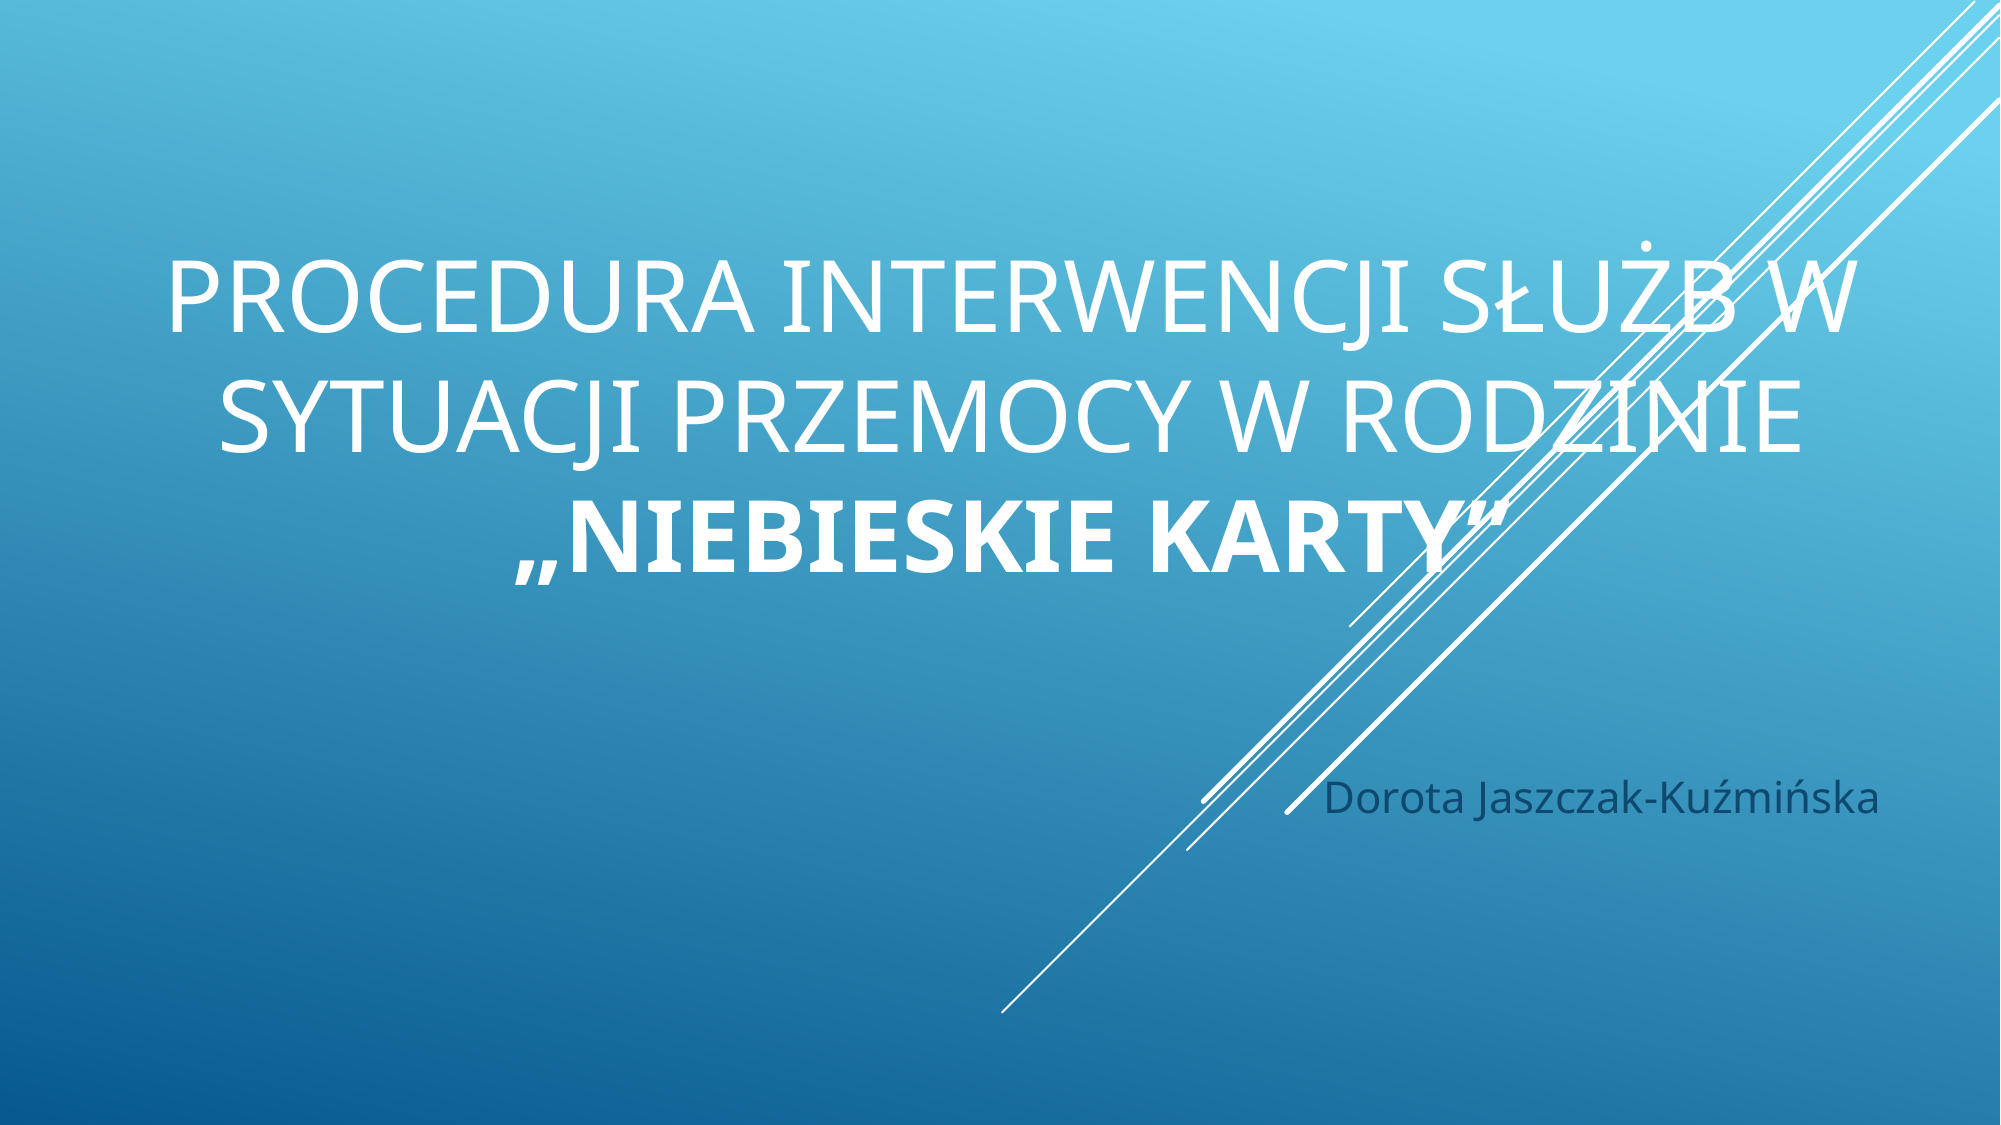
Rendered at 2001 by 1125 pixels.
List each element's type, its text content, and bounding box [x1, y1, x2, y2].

subtitle Dorota Jaszczak-Kuźmińska [1308, 762, 1991, 1082]
title Procedura interwencji służb w sytuacji przemocy w rodzinie „niebieskie karty” [112, 112, 1913, 600]
